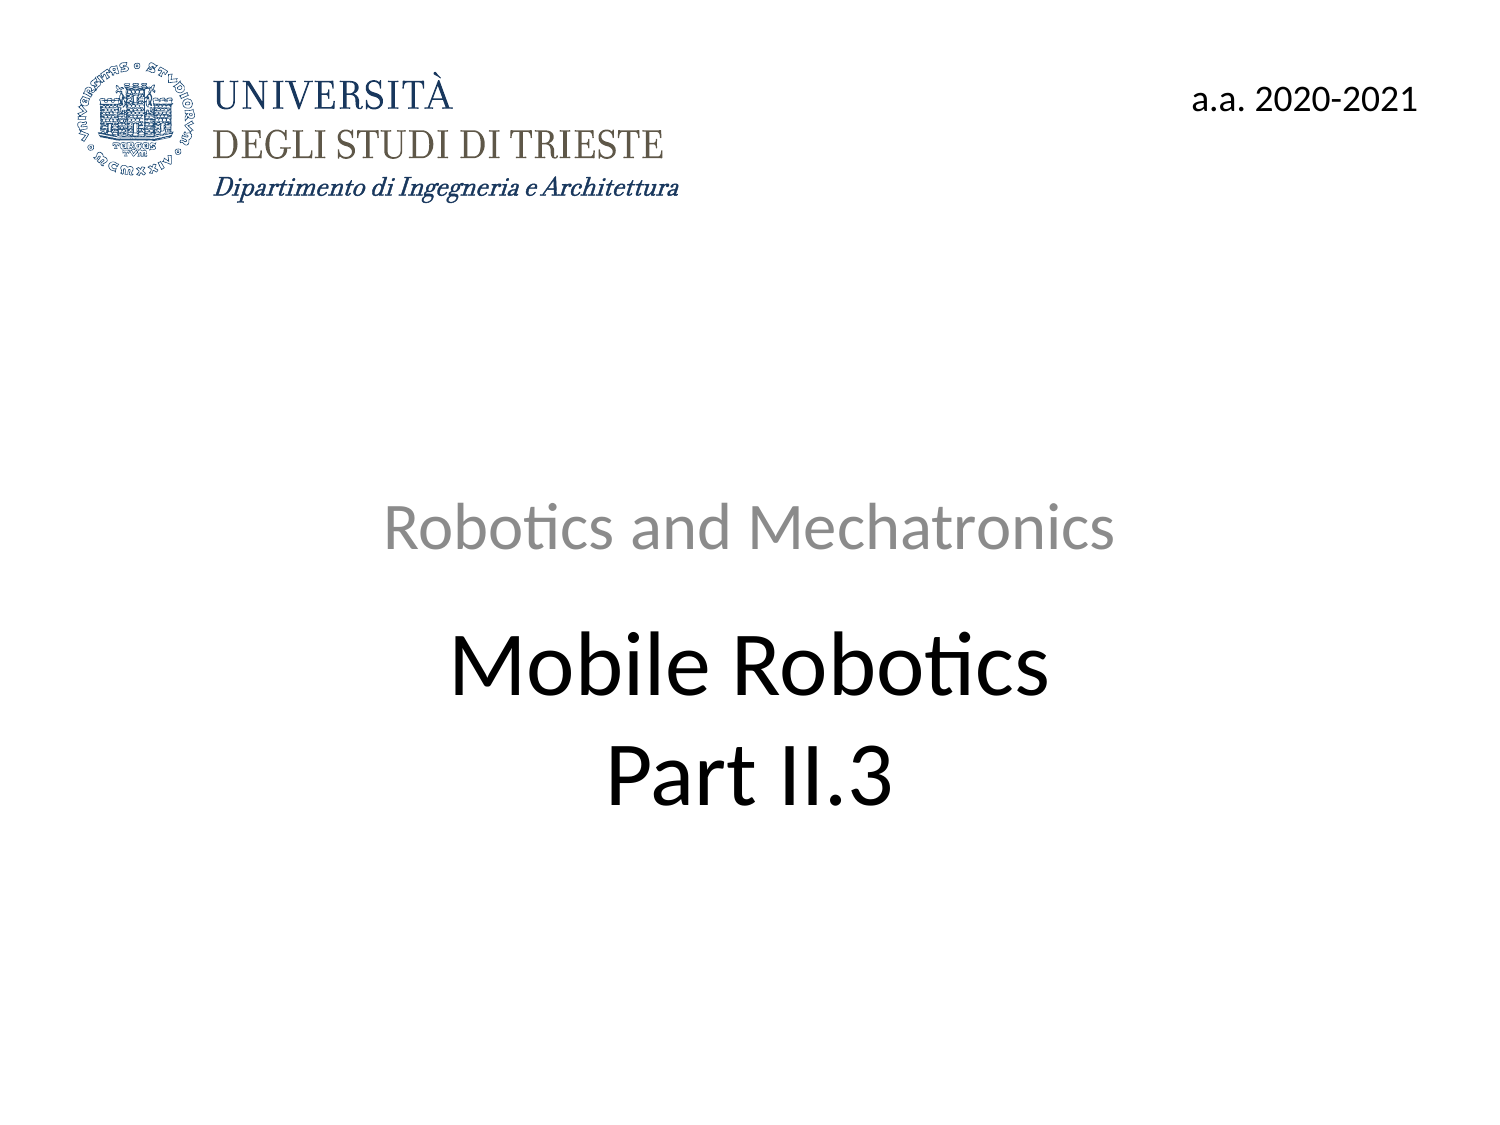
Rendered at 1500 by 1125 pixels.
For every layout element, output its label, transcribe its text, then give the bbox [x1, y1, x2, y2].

text_box a.a. 2020-2021 [1176, 67, 1434, 127]
picture [74, 59, 751, 206]
subtitle Robotics and Mechatronics [225, 475, 1275, 764]
title Mobile Robotics Part II.3 [112, 593, 1388, 835]
